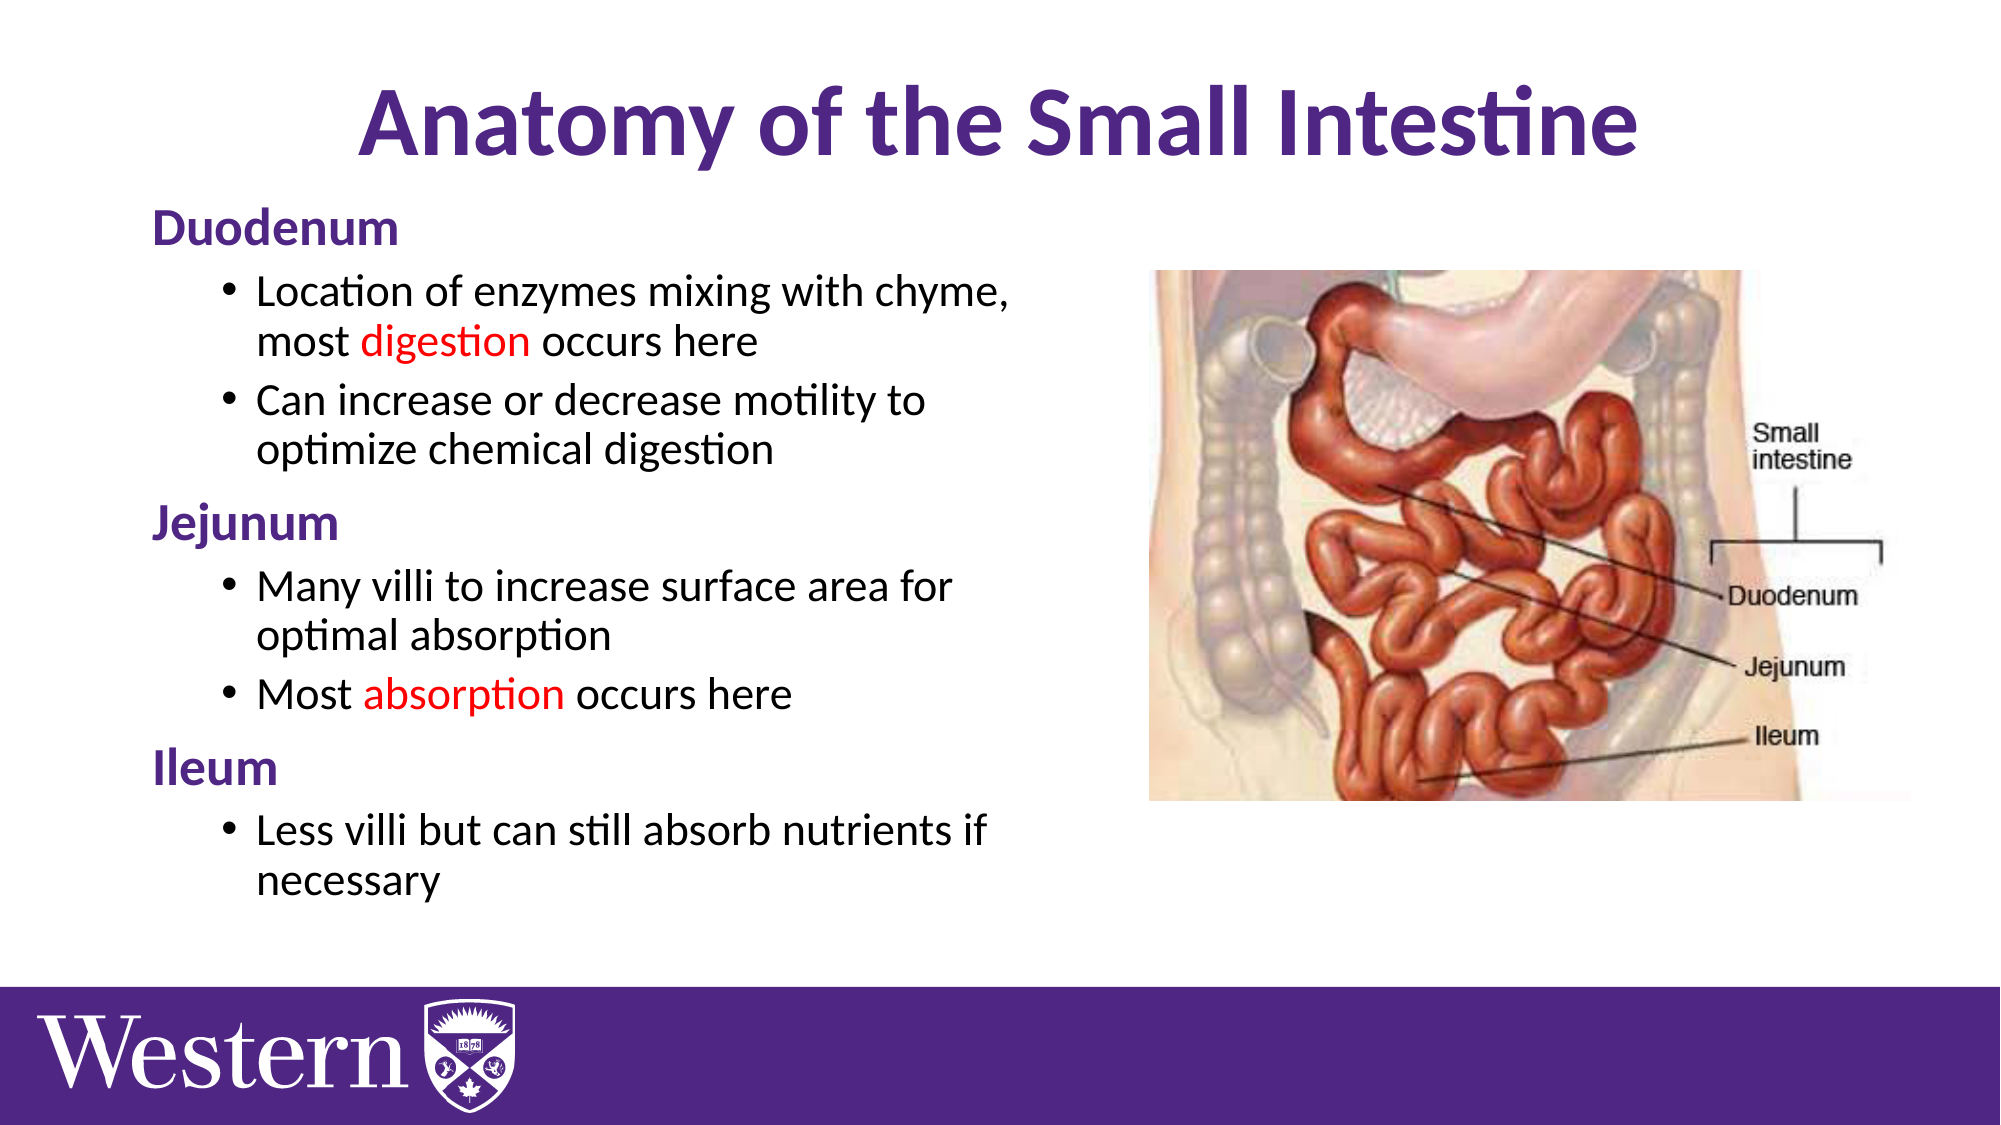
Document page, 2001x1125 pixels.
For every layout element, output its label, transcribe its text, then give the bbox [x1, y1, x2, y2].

picture [37, 999, 515, 1113]
text_box [0, 986, 2000, 1125]
picture [1148, 270, 1912, 801]
list Duodenum Location of enzymes mixing with chyme, most digestion occurs here Can increase or decrease motility to optimize chemical digestion Jejunum Many villi to increase surface area for optimal absorption Most absorption occurs here Ileum Less villi but can still absorb nutrients if necessary [137, 192, 1106, 917]
title Anatomy of the Small Intestine [137, 32, 1863, 213]
